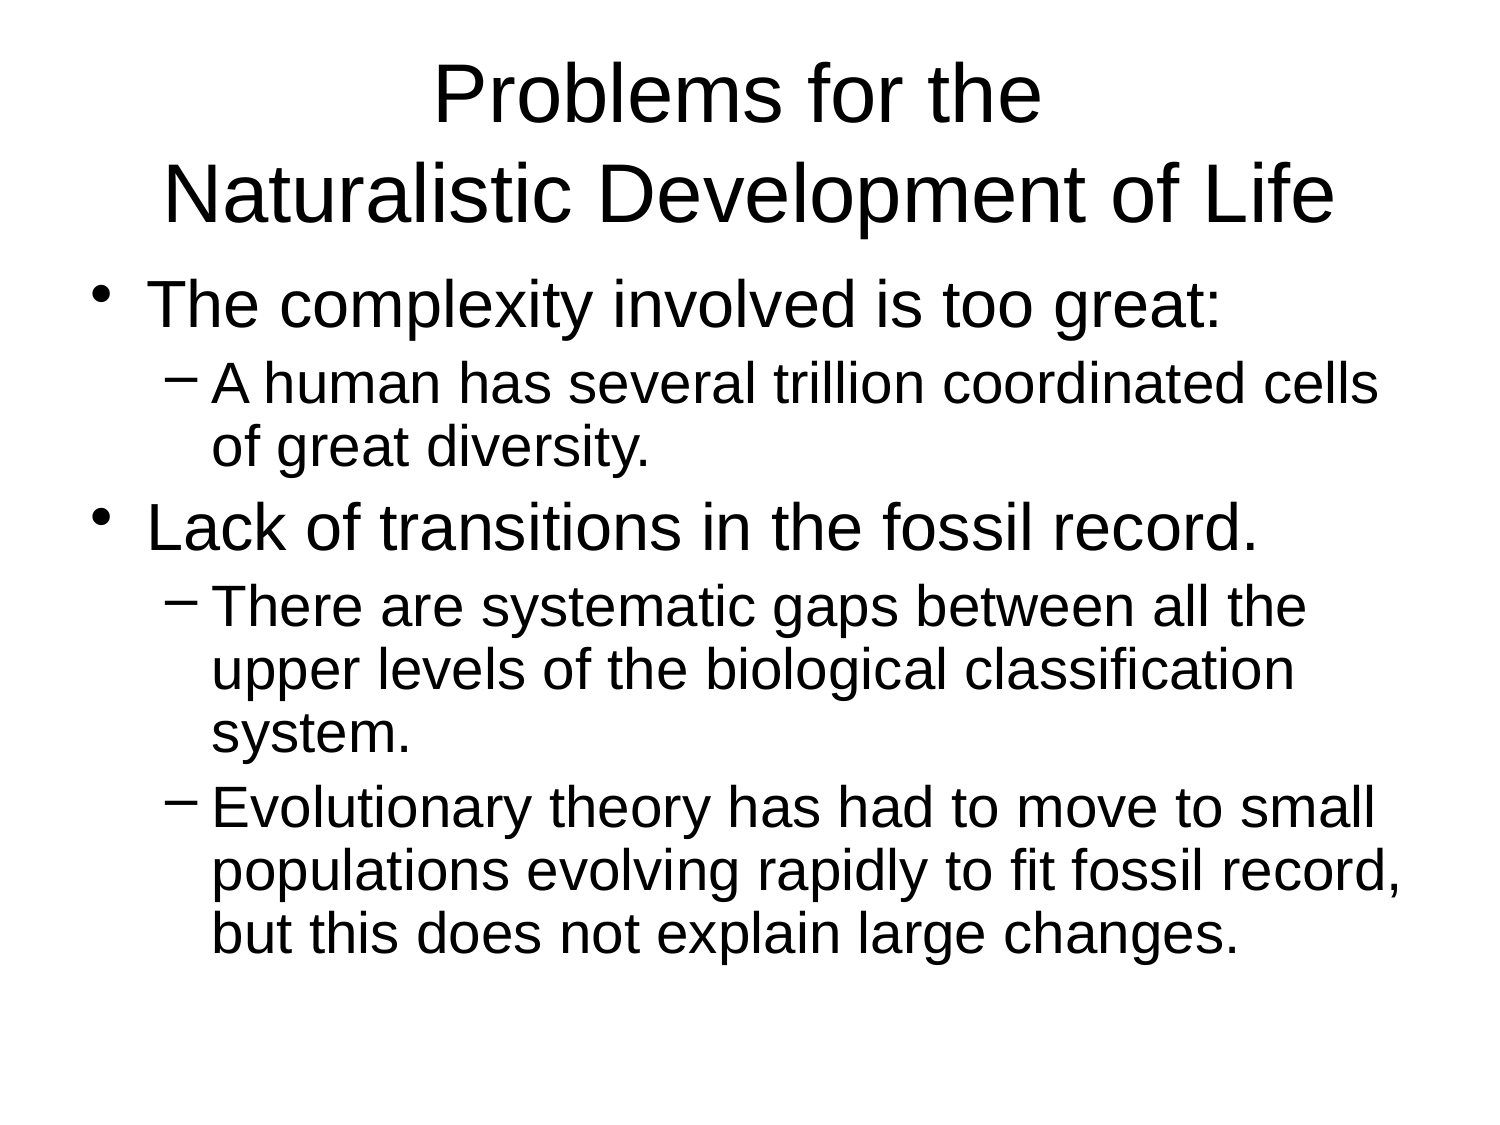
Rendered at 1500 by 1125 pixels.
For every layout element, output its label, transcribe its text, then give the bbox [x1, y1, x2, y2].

title Problems for the Naturalistic Development of Life [75, 45, 1425, 233]
list The complexity involved is too great: A human has several trillion coordinated cells of great diversity. Lack of transitions in the fossil record. There are systematic gaps between all the upper levels of the biological classification system. Evolutionary theory has had to move to small populations evolving rapidly to fit fossil record, but this does not explain large changes. [75, 262, 1425, 1005]
